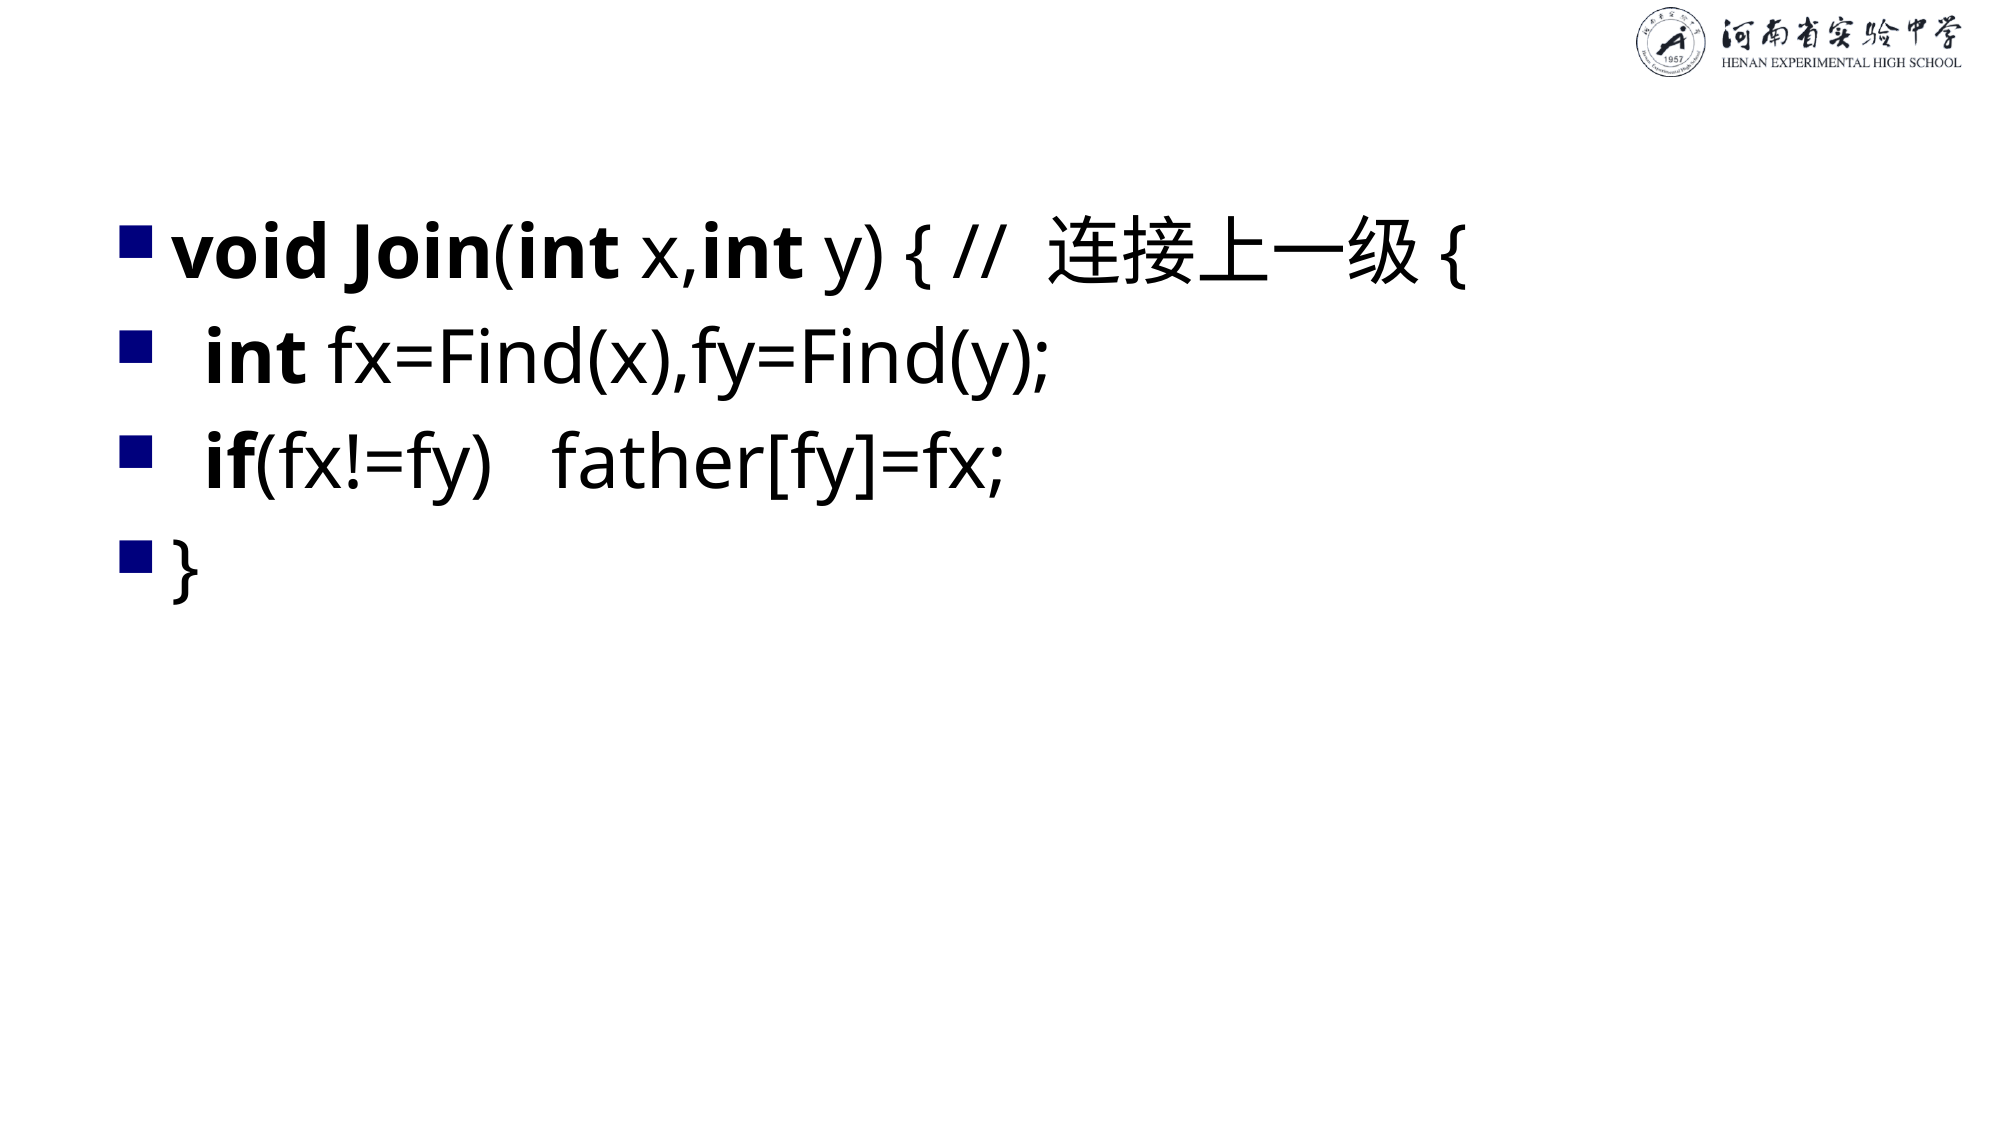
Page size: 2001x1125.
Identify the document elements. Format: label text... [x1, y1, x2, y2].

list void Join(int x,int y) { // 连接上一级{ int fx=Find(x),fy=Find(y); if(fx!=fy) father[fy]=fx; } [99, 196, 1900, 988]
